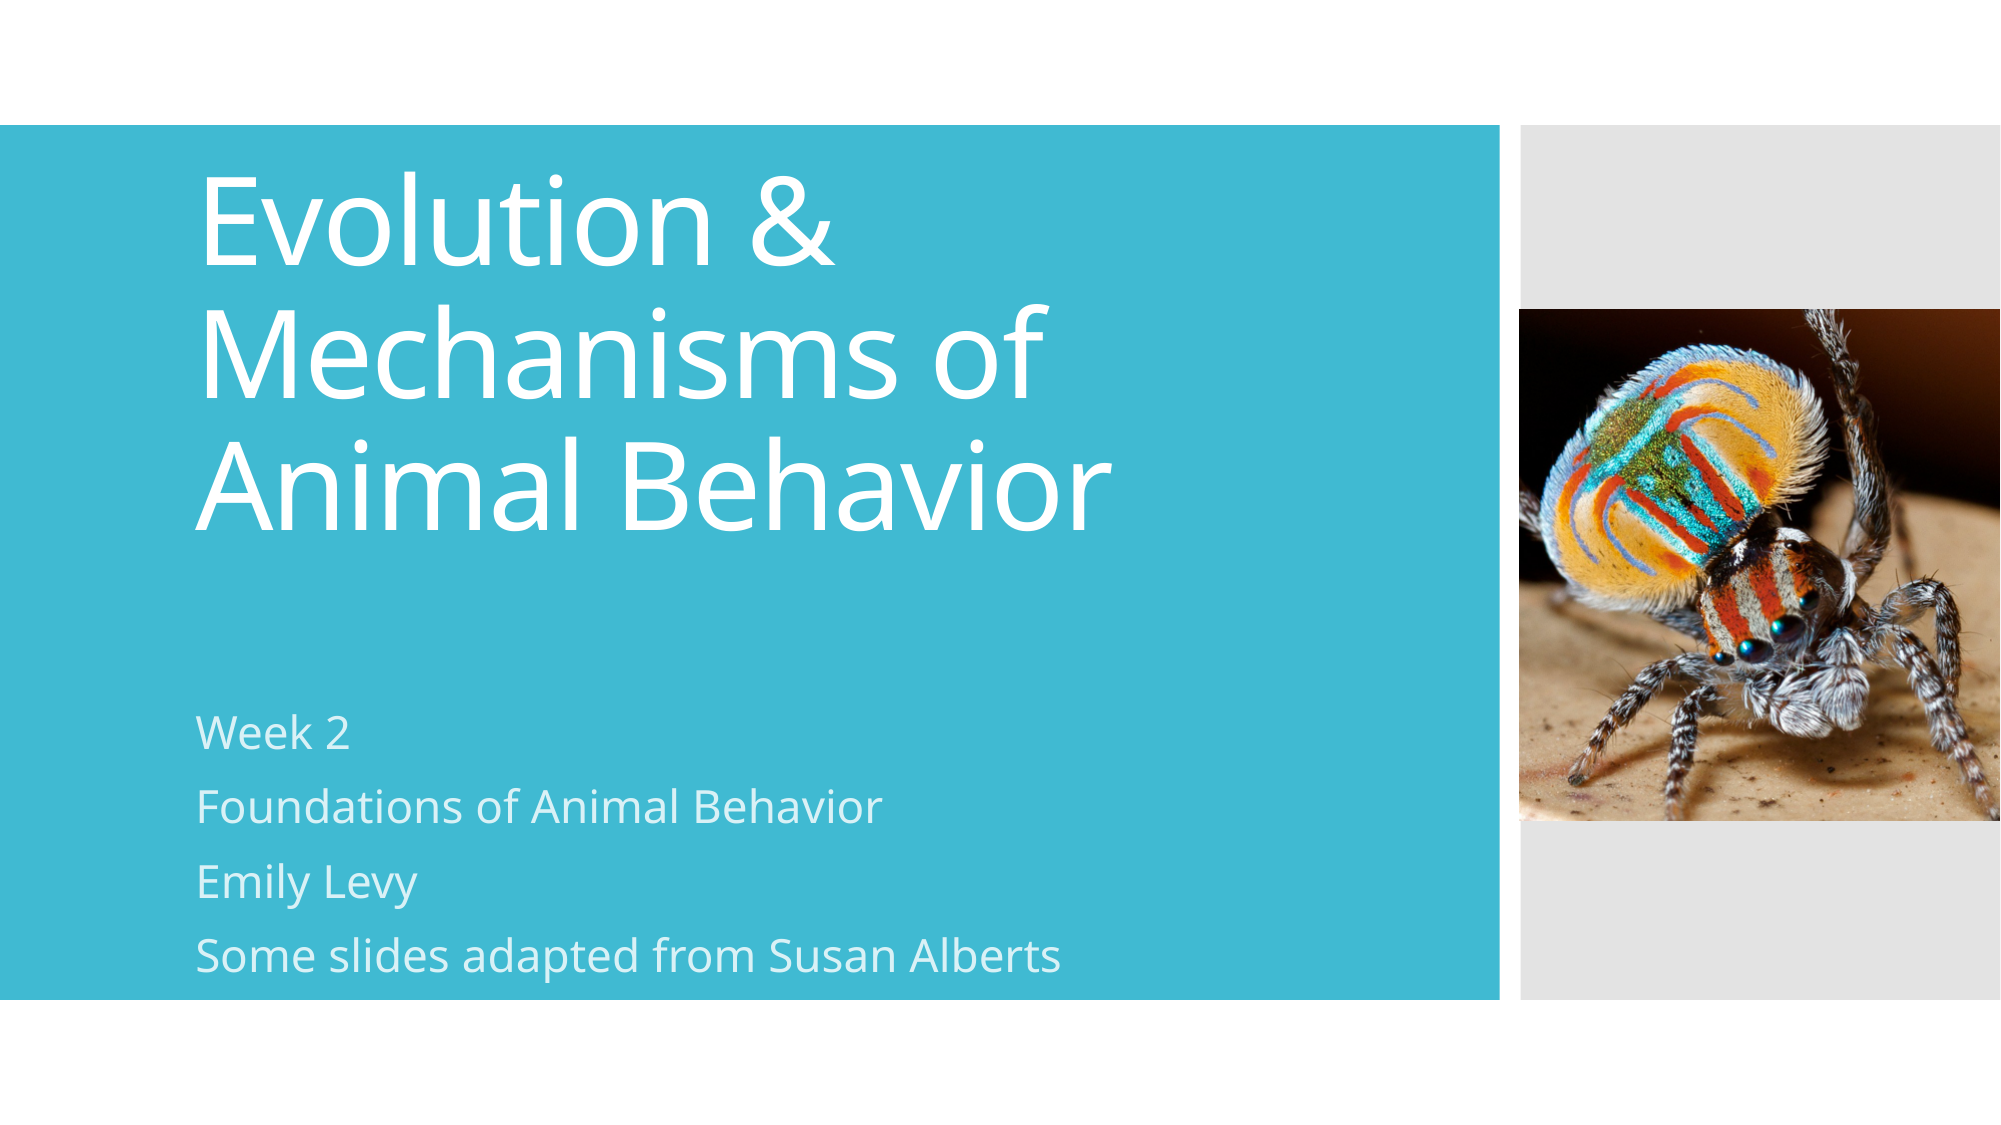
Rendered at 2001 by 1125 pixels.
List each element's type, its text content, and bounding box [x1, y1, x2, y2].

subtitle Week 2 Foundations of Animal Behavior Emily Levy Some slides adapted from Susan Alberts [180, 702, 1381, 1003]
title Evolution & Mechanisms of Animal Behavior [180, 31, 1381, 565]
picture [1519, 309, 2000, 821]
